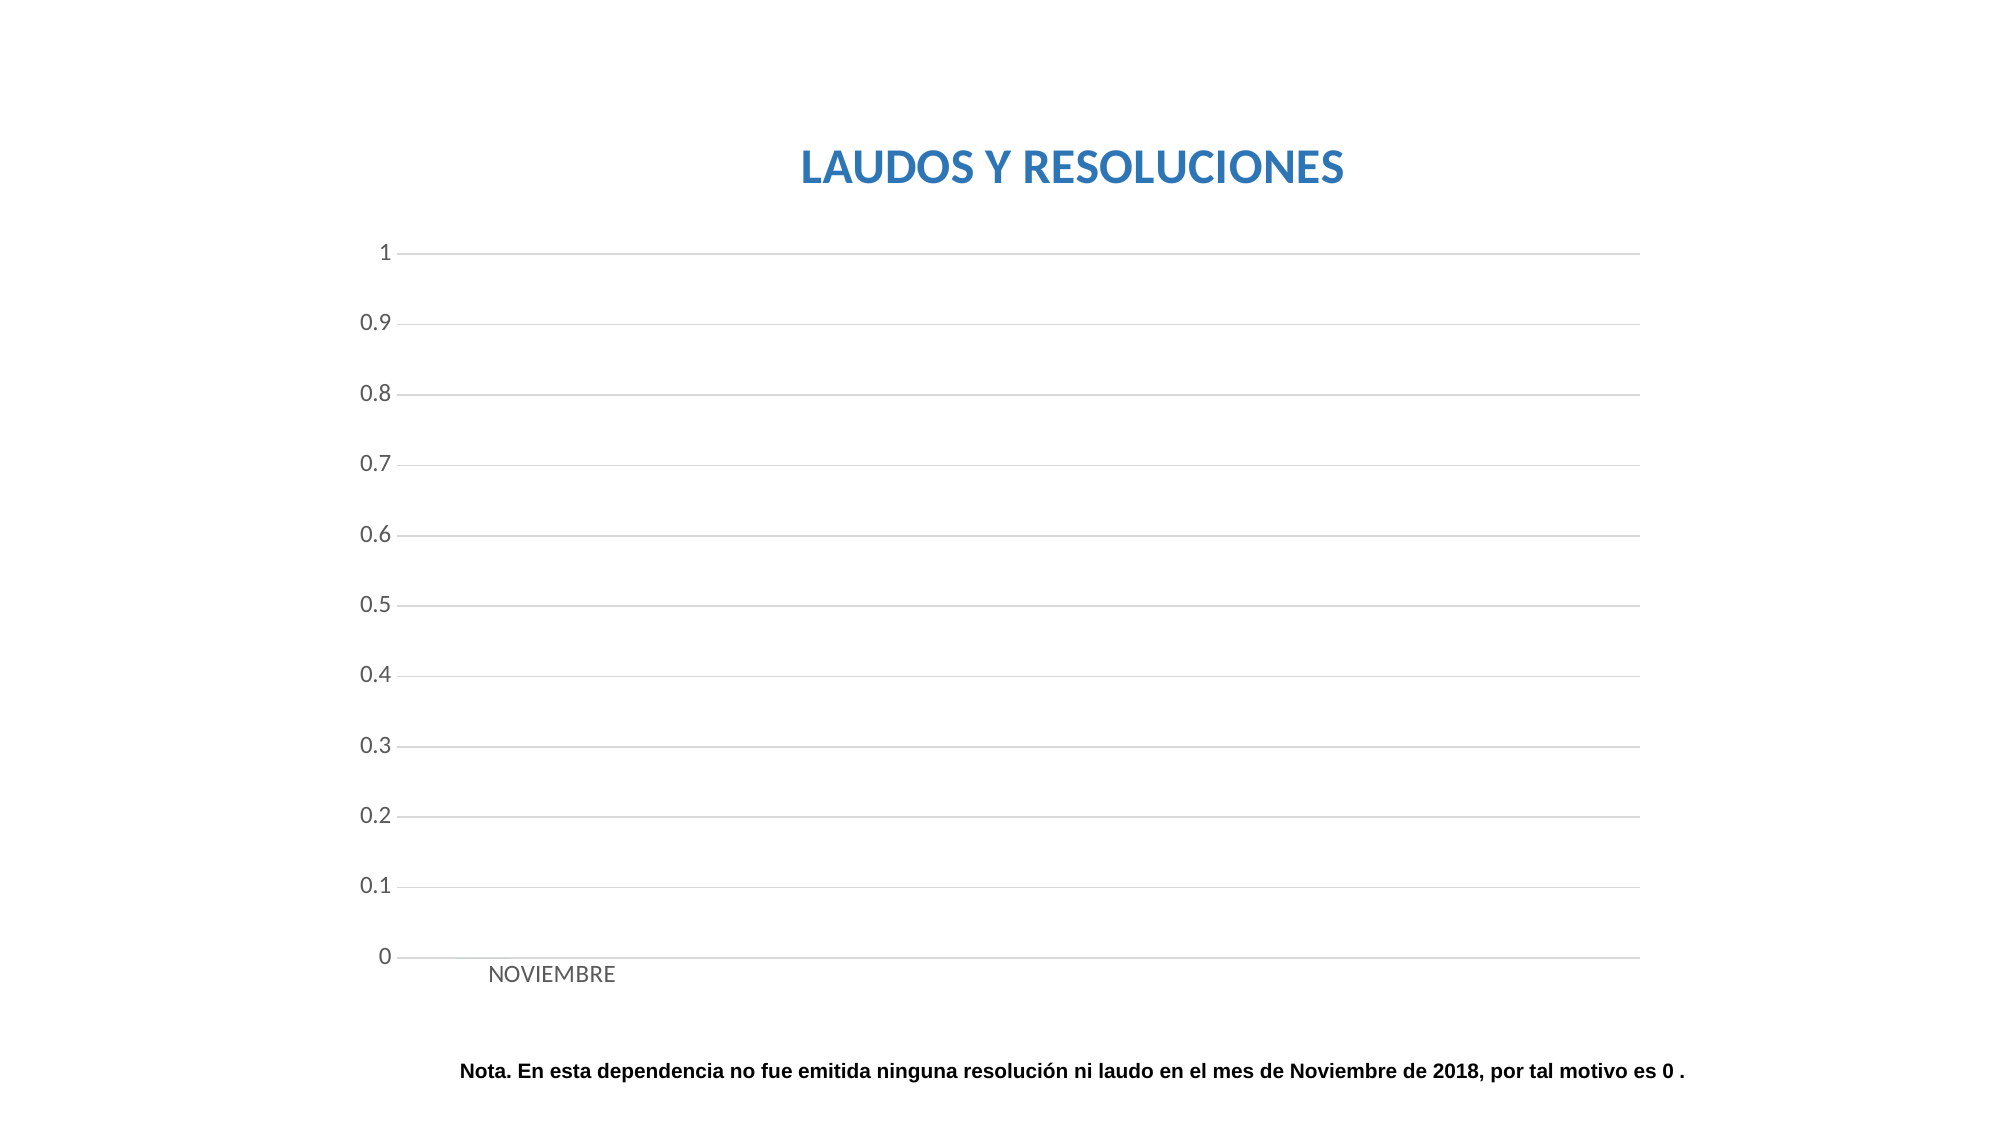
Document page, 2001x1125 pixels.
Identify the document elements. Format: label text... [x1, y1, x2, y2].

text_box Nota. En esta dependencia no fue emitida ninguna resolución ni laudo en el mes de Noviembre de 2018, por tal motivo es 0 . [445, 1050, 1752, 1090]
chart [333, 117, 1667, 1007]
